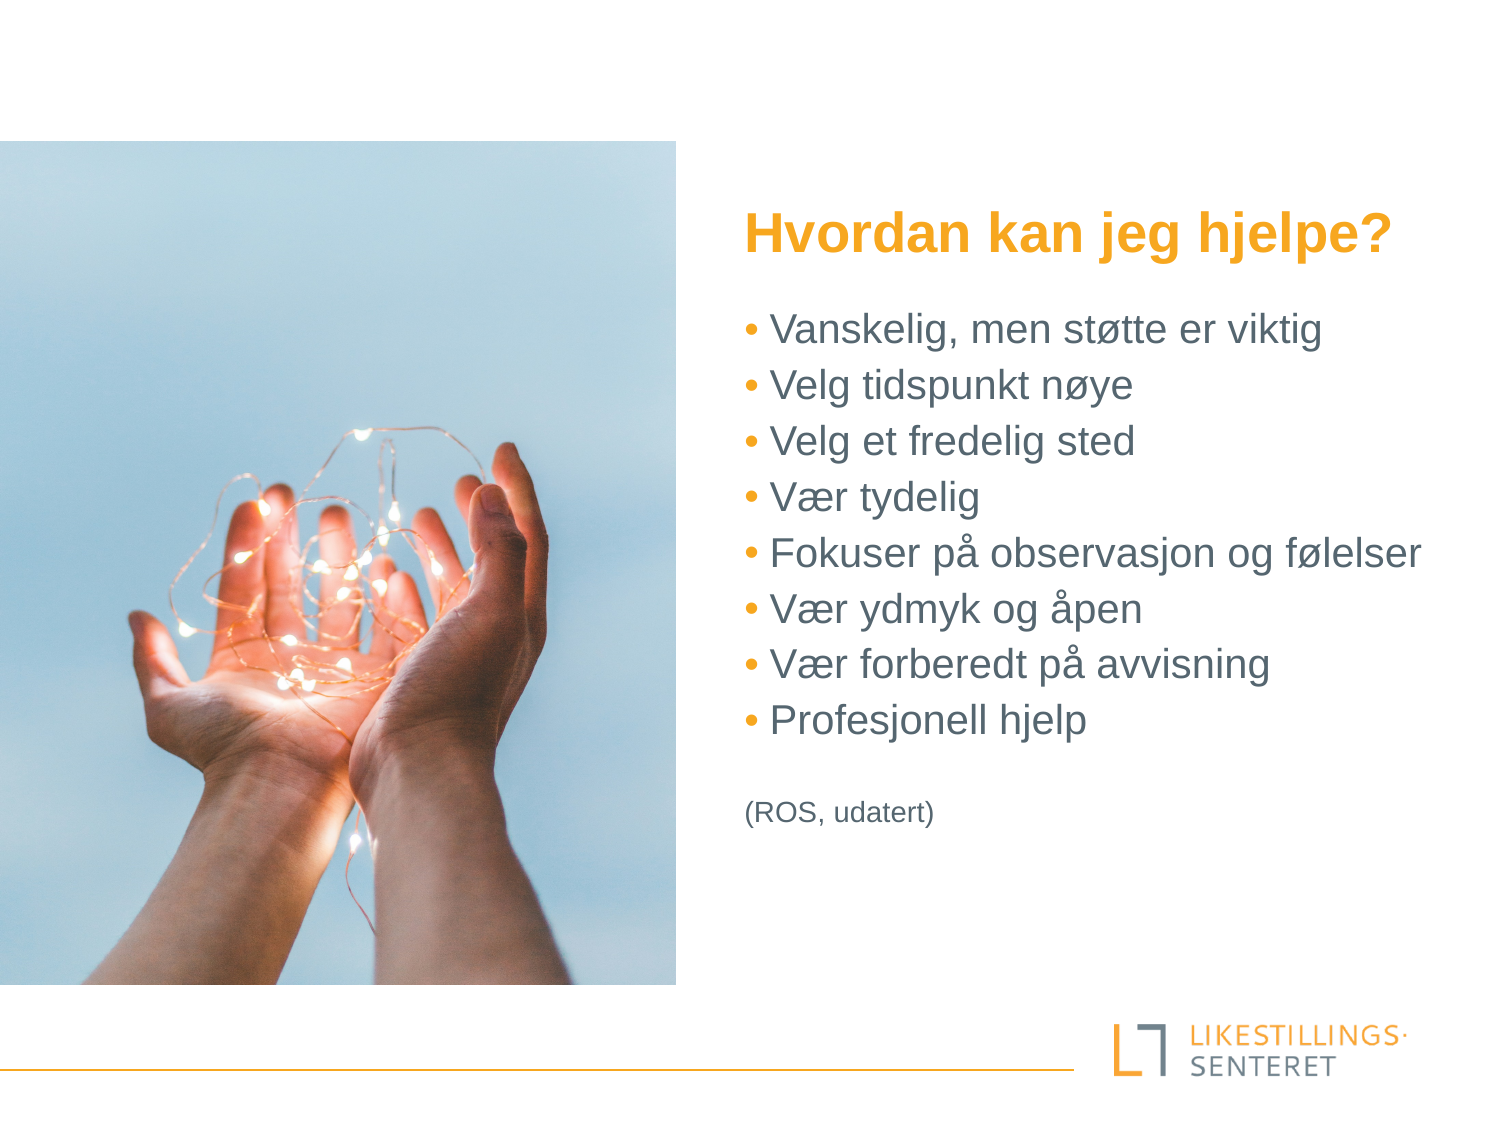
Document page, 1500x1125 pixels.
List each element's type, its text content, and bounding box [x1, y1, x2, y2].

picture [0, 140, 676, 986]
picture [1114, 1024, 1500, 1125]
list Vanskelig, men støtte er viktig Velg tidspunkt nøye Velg et fredelig sted Vær tydelig Fokuser på observasjon og følelser Vær ydmyk og åpen Vær forberedt på avvisning Profesjonell hjelp (ROS, udatert) [744, 310, 1500, 988]
title Hvordan kan jeg hjelpe? [744, 138, 1407, 264]
